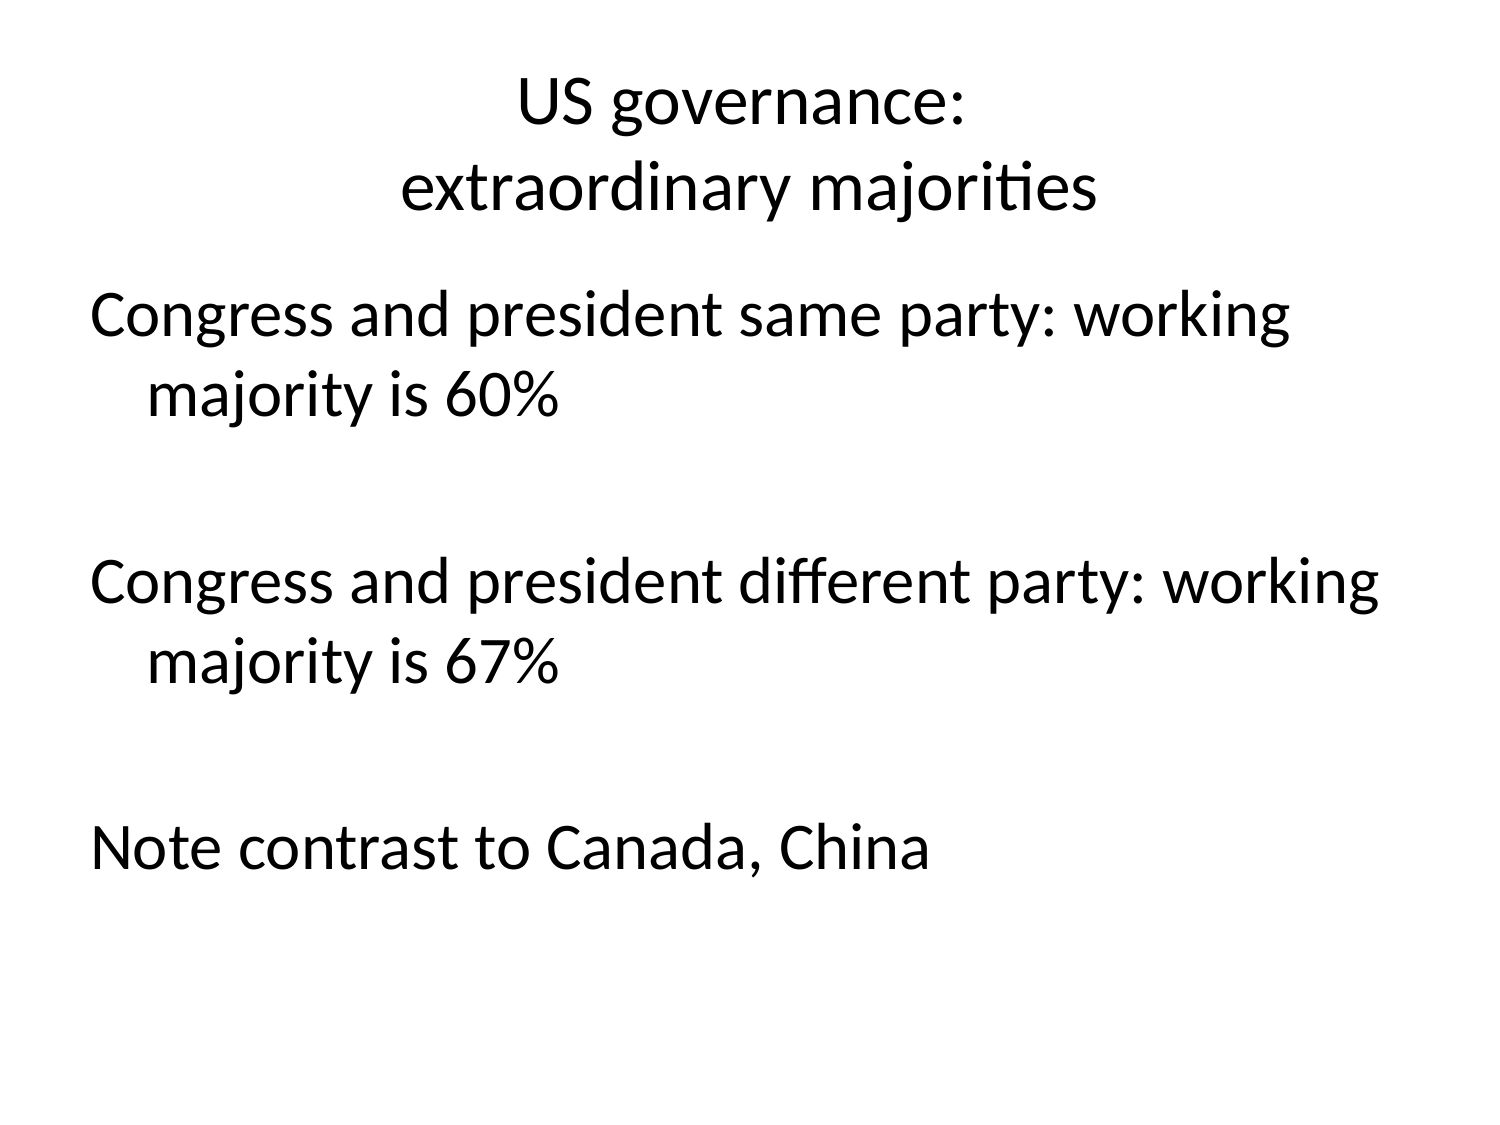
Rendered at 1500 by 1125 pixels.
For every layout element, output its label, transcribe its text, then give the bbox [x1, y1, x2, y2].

list Congress and president same party: working majority is 60% Congress and president different party: working majority is 67% Note contrast to Canada, China [75, 262, 1425, 1005]
title US governance: extraordinary majorities [75, 45, 1425, 233]
